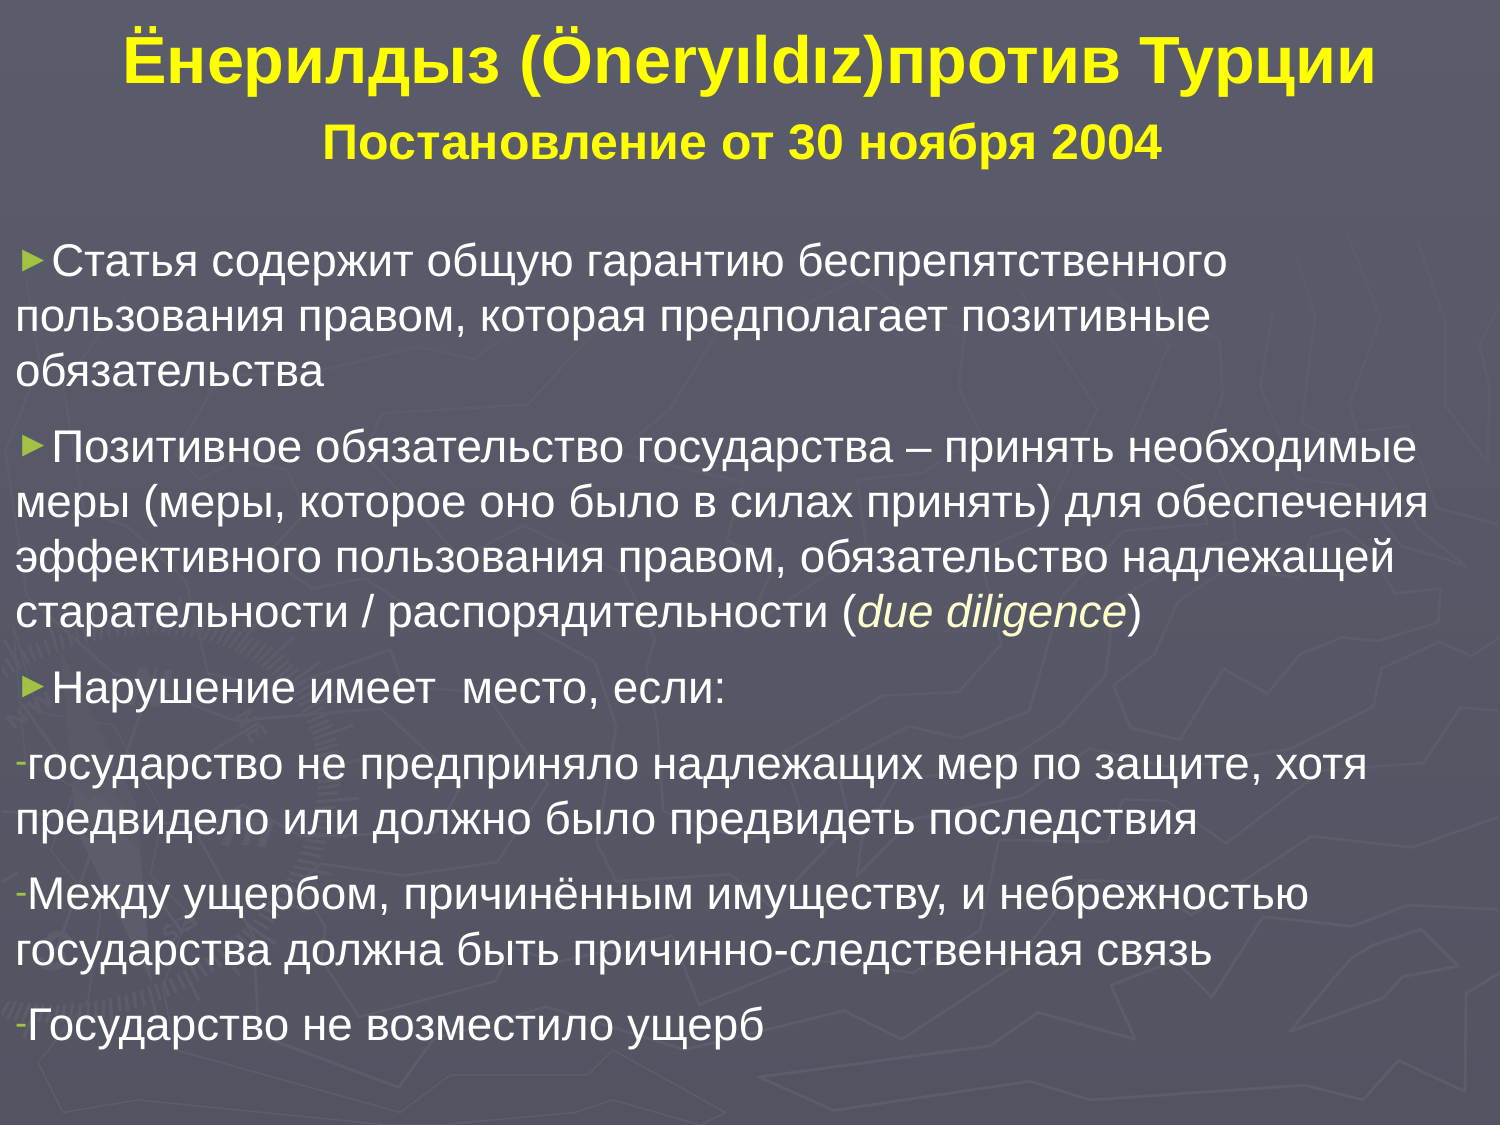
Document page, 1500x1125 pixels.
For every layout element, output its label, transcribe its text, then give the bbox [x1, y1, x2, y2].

list Постановление от 30 ноября 2004 Статья содержит общую гарантию беспрепятственного пользования правом, которая предполагает позитивные обязательства Позитивное обязательство государства – принять необходимые меры (меры, которое оно было в силах принять) для обеспечения эффективного пользования правом, обязательство надлежащей старательности / распорядительности (due diligence) Нарушение имеет место, если: государство не предприняло надлежащих мер по защите, хотя предвидело или должно было предвидеть последствия Между ущербом, причинённым имуществу, и небрежностью государства должна быть причинно-следственная связь Государство не возместило ущерб [0, 114, 1500, 1125]
title Ёнерилдыз (Öneryıldız)против Турции [0, 0, 1500, 114]
